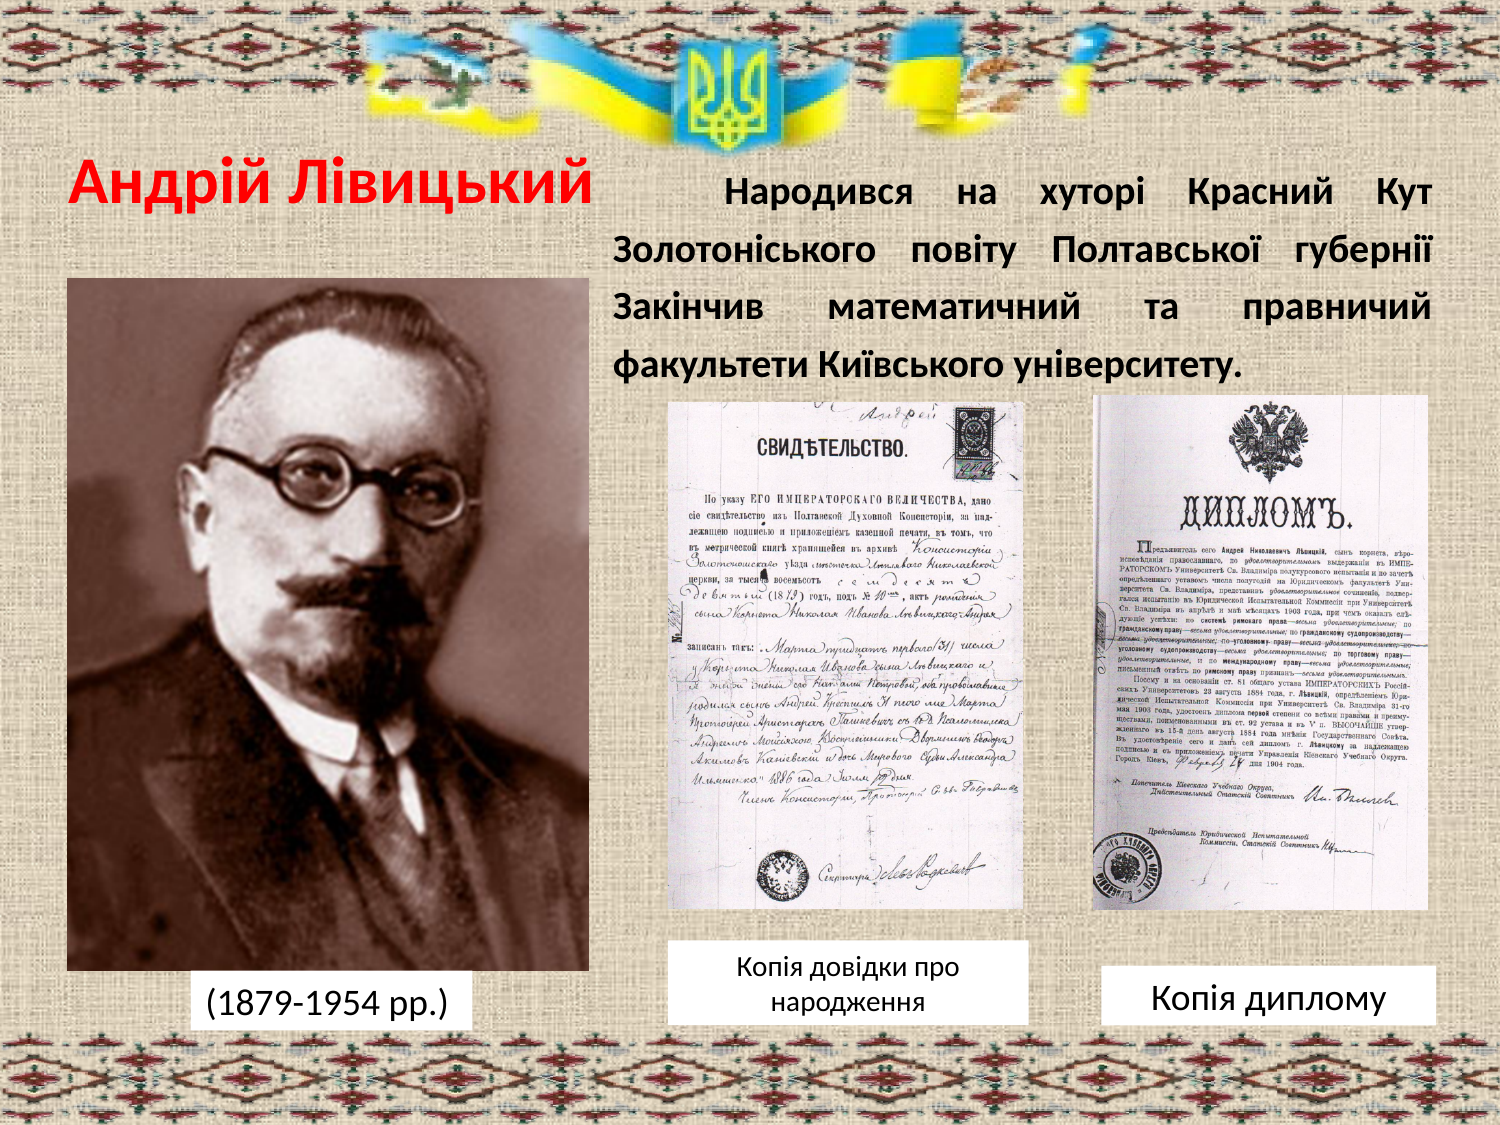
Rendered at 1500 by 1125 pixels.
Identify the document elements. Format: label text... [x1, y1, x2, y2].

text_box Копія диплому [1101, 965, 1437, 1026]
list Народився на хуторі Красний Кут Золотоніського повіту Полтавської губернії Закінчив математичний та правничий факультети Київського університету. [597, 147, 1449, 396]
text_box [0, 0, 325, 94]
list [67, 278, 589, 972]
text_box Копія довідки про народження [667, 940, 1029, 1026]
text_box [0, 1031, 1500, 1125]
text_box (1879-1954 рр.) [190, 979, 473, 1029]
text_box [1126, 0, 1500, 94]
picture [0, 0, 1500, 1031]
title Андрій Лівицький [47, 102, 597, 258]
